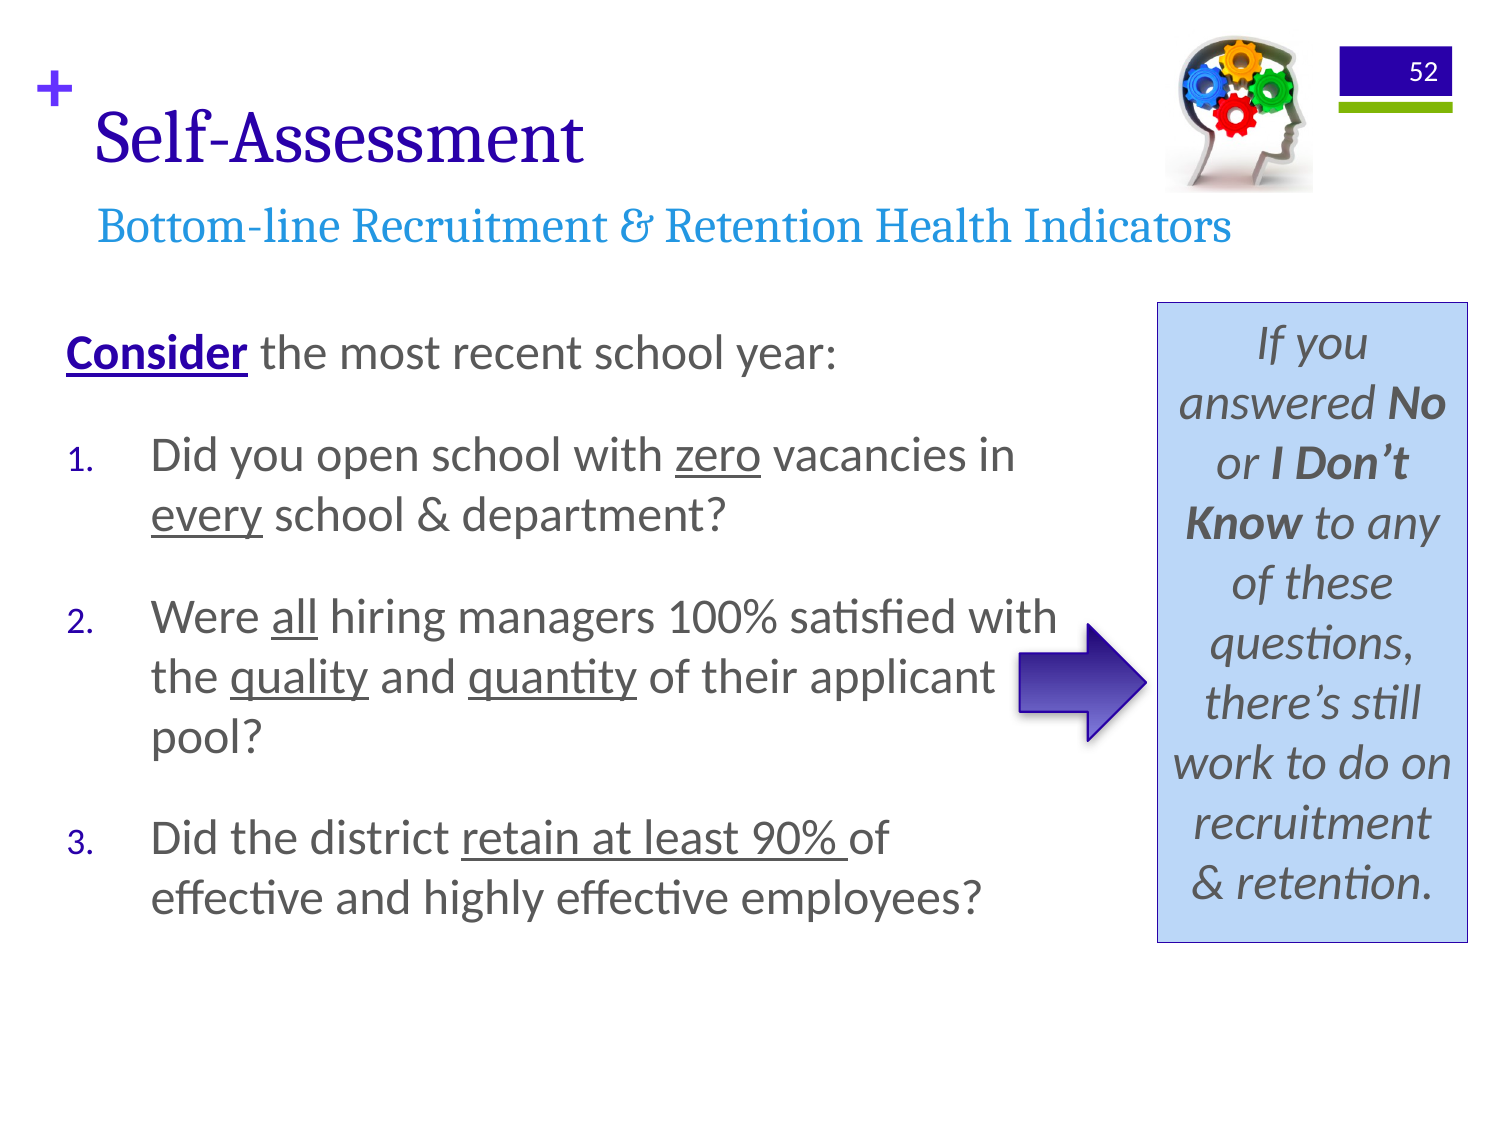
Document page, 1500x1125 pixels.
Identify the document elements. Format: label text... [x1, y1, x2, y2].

list Bottom-line Recruitment & Retention Health Indicators [81, 185, 1322, 313]
slide_number 52 [1362, 39, 1454, 100]
text_box [1018, 623, 1147, 742]
picture [1165, 28, 1314, 194]
text_box If you answered No or I Don’t Know to any of these questions, there’s still work to do on recruitment & retention. [1157, 302, 1468, 943]
list Consider the most recent school year: Did you open school with zero vacancies in every school & department? Were all hiring managers 100% satisfied with the quality and quantity of their applicant pool? Did the district retain at least 90% of effective and highly effective employees? [51, 312, 1083, 1053]
title Self-Assessment [81, 22, 1322, 185]
